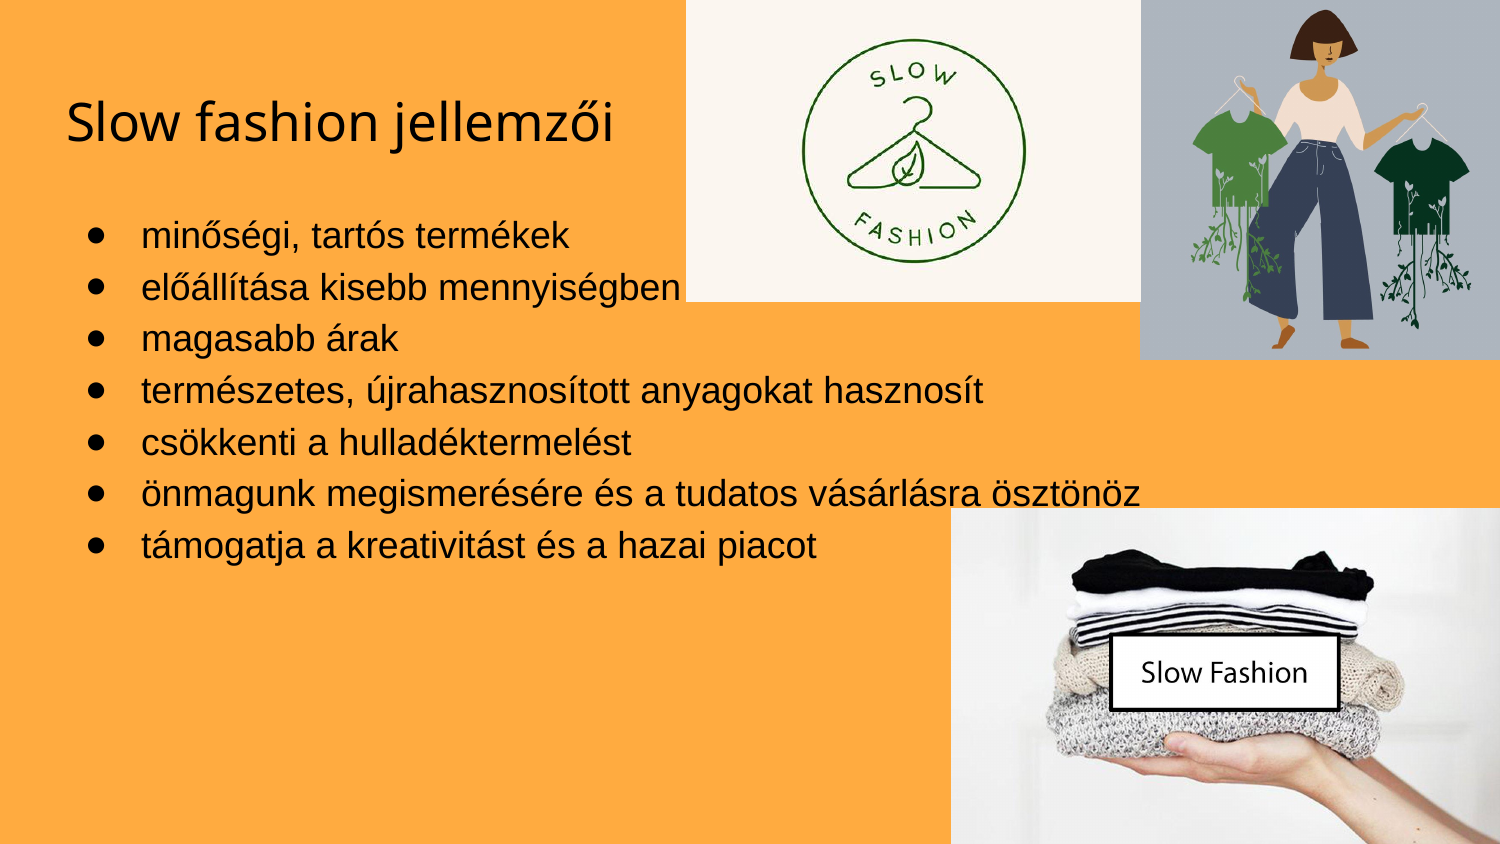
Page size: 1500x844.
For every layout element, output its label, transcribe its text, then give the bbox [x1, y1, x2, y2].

title Slow fashion jellemzői [51, 72, 681, 167]
list minőségi, tartós termékek előállítása kisebb mennyiségben magasabb árak természetes, újrahasznosított anyagokat hasznosít csökkenti a hulladéktermelést önmagunk megismerésére és a tudatos vásárlásra ösztönöz támogatja a kreativitást és a hazai piacot [51, 189, 1449, 750]
picture [686, 0, 1500, 360]
picture [951, 508, 1500, 844]
